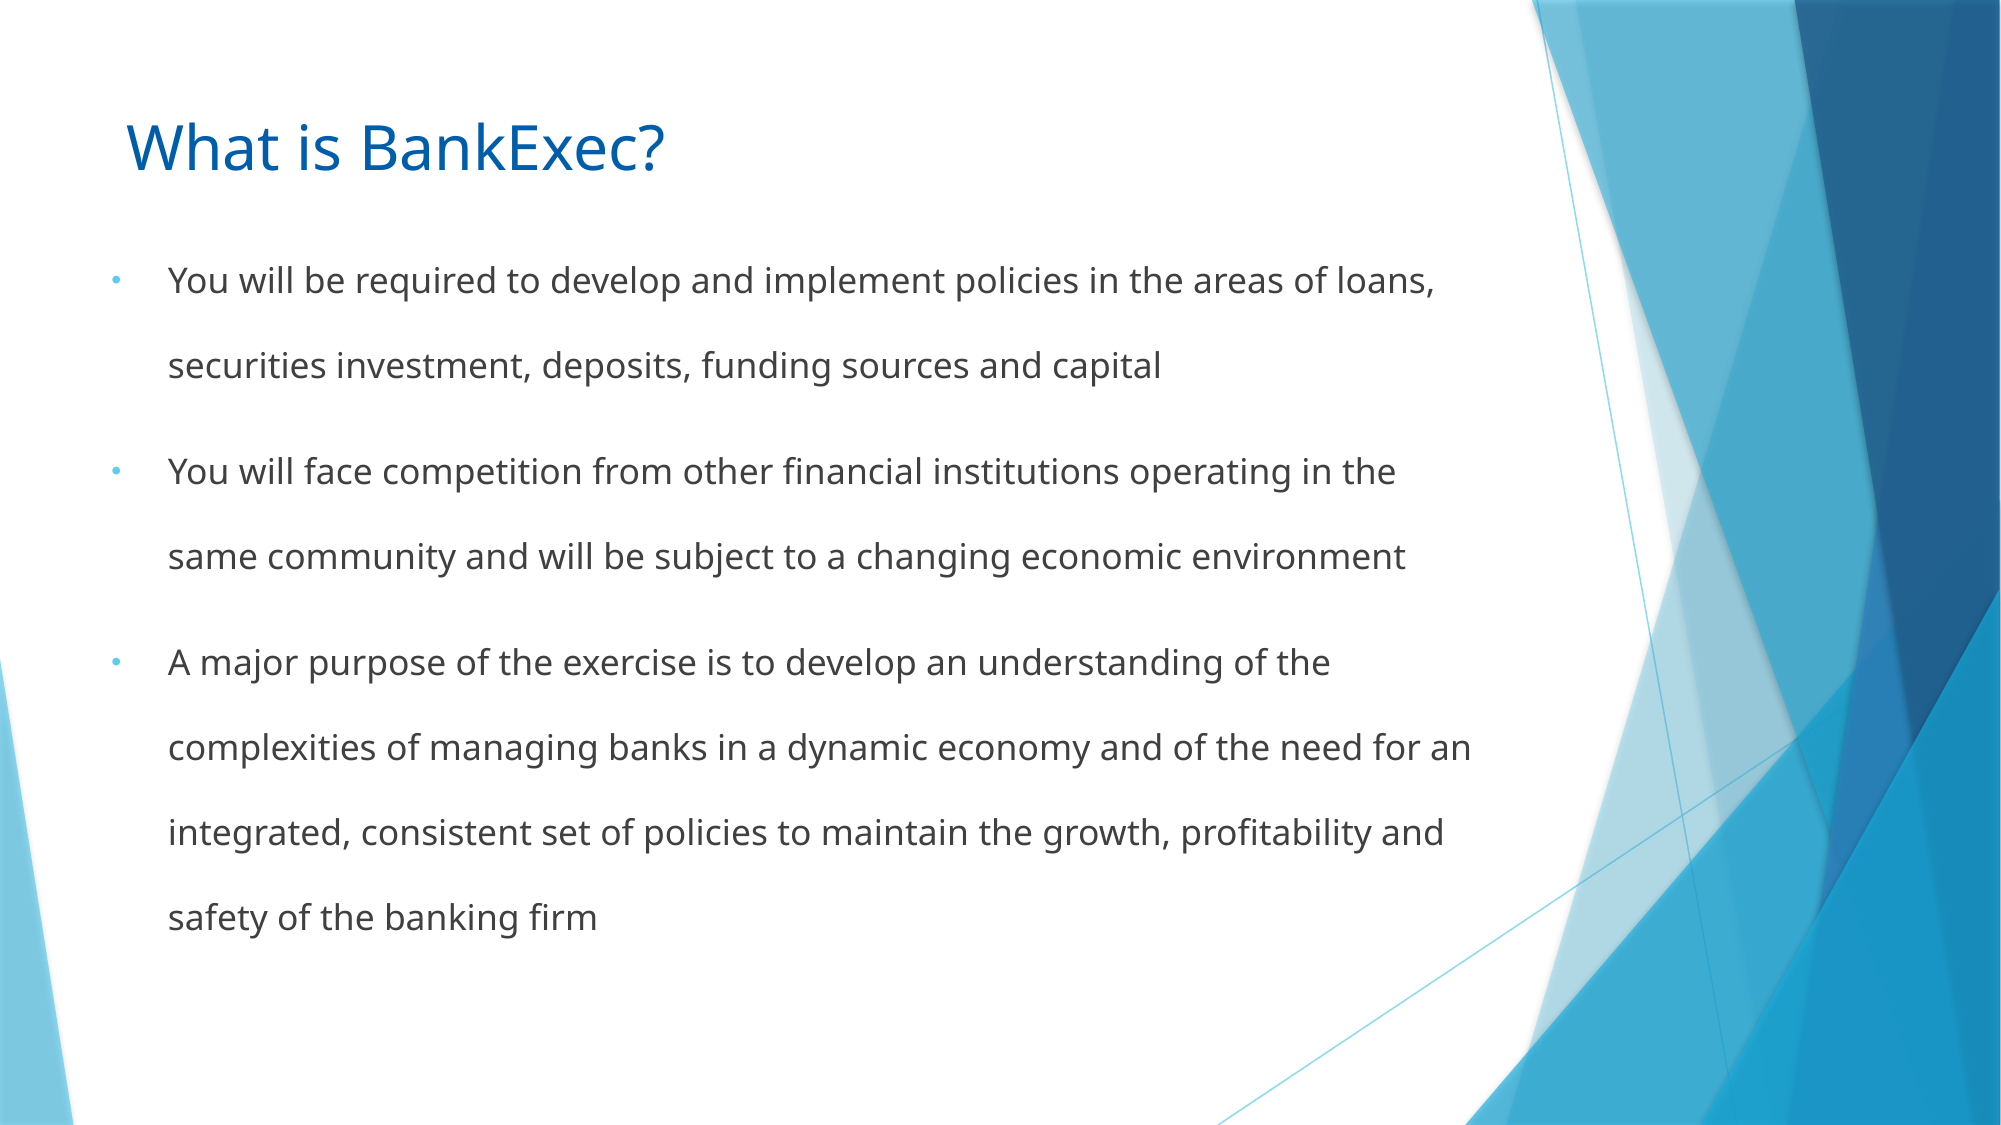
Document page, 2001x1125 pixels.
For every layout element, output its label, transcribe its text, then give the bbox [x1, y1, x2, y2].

title What is BankExec? [111, 99, 1522, 317]
list You will be required to develop and implement policies in the areas of loans, securities investment, deposits, funding sources and capital You will face competition from other financial institutions operating in the same community and will be subject to a changing economic environment A major purpose of the exercise is to develop an understanding of the complexities of managing banks in a dynamic economy and of the need for an integrated, consistent set of policies to maintain the growth, profitability and safety of the banking firm [96, 208, 1507, 845]
